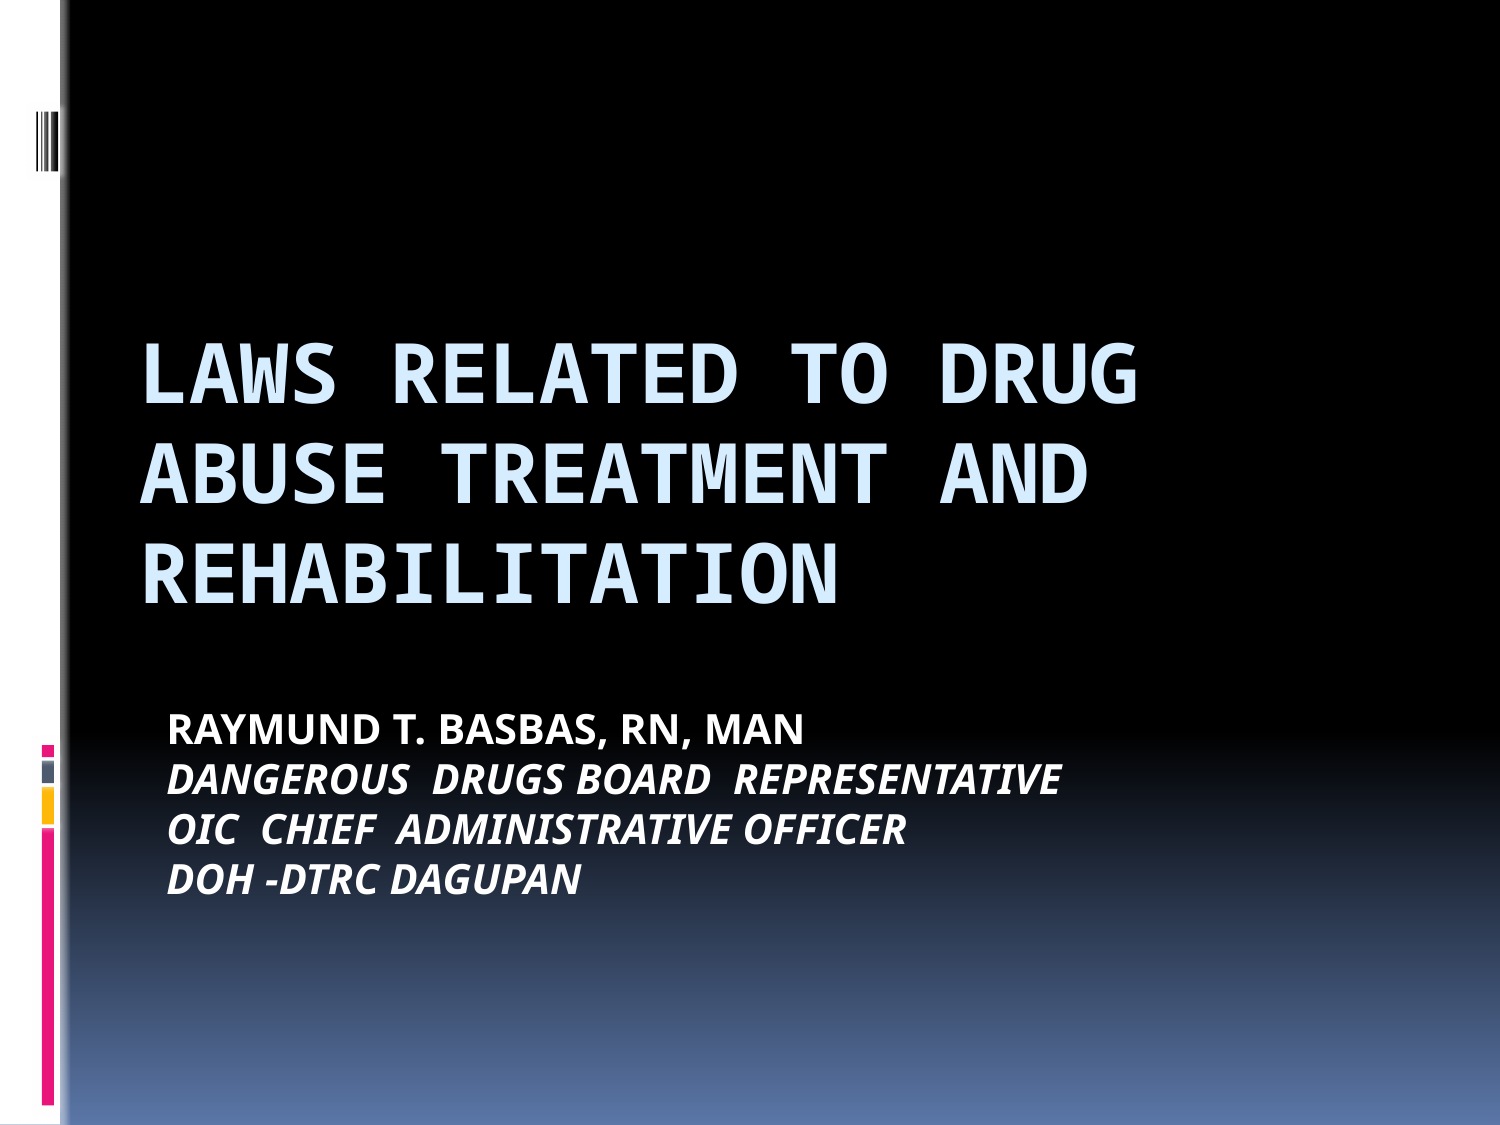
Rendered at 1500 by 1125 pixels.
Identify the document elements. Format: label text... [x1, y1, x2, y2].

title Laws related to drug abuse TREATMENT and REHABILITATION [125, 312, 1450, 637]
subtitle RAYMUND T. BASBAS, RN, MAN DANGEROUS DRUGS BOARD REPRESENTATIVE OIC CHIEF ADMINISTRATIVE OFFICER DOH -DTRC DAGUPAN [150, 662, 1425, 910]
